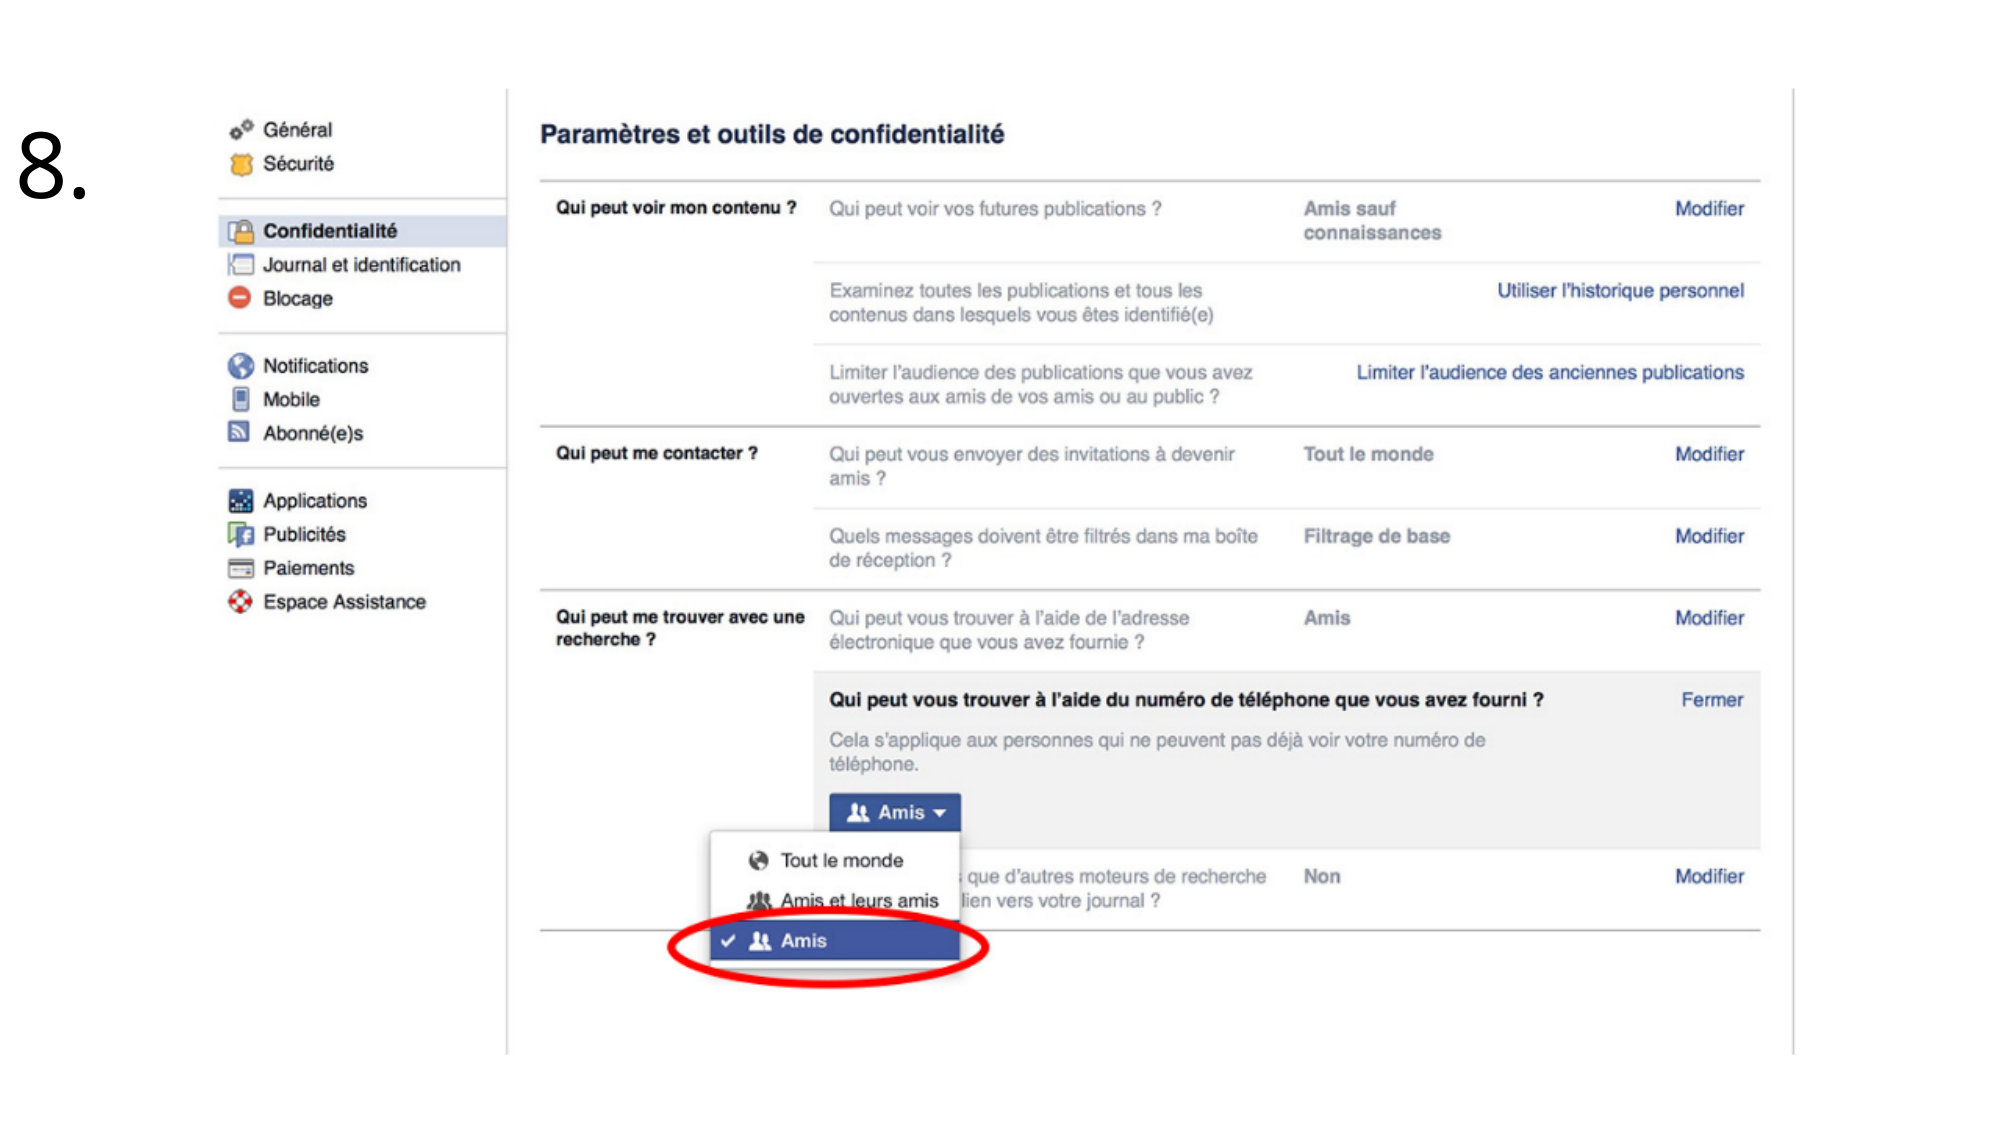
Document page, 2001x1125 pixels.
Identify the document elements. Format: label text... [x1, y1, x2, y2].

title 8. [0, 59, 170, 278]
picture [170, 59, 1829, 1066]
